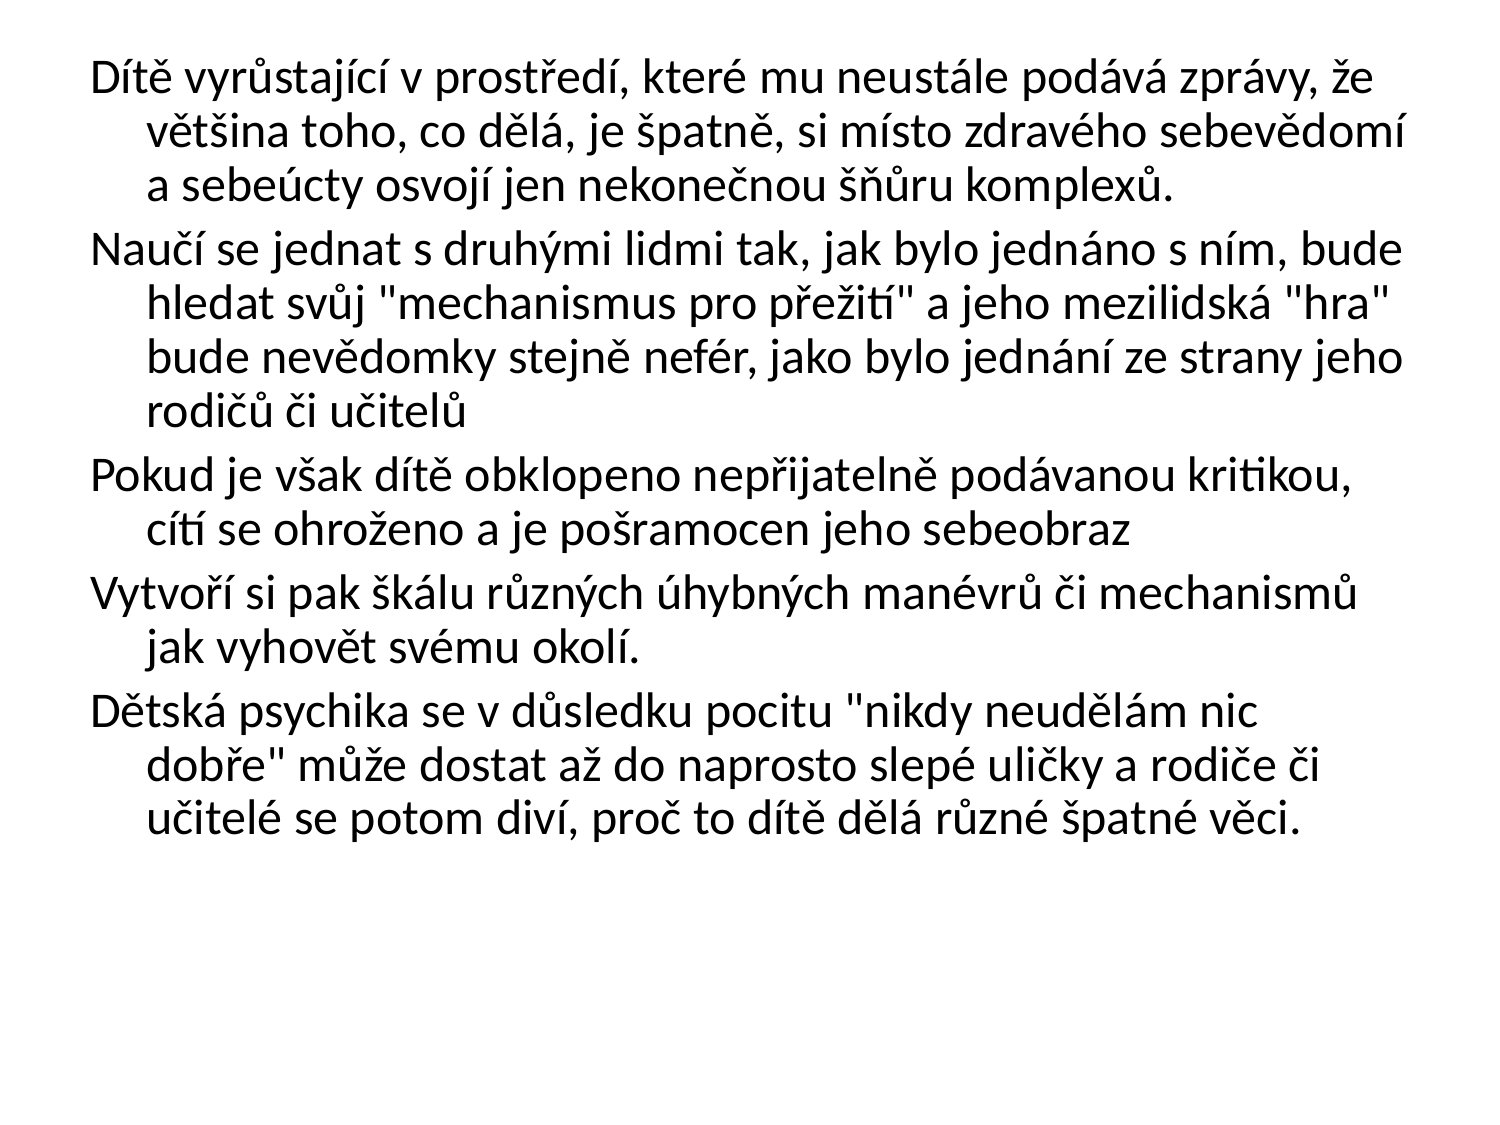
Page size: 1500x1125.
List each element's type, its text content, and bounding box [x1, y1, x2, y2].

list Dítě vyrůstající v prostředí, které mu neustále podává zprávy, že většina toho, co dělá, je špatně, si místo zdravého sebevědomí a sebeúcty osvojí jen nekonečnou šňůru komplexů. Naučí se jednat s druhými lidmi tak, jak bylo jednáno s ním, bude hledat svůj "mechanismus pro přežití" a jeho mezilidská "hra" bude nevědomky stejně nefér, jako bylo jednání ze strany jeho rodičů či učitelů Pokud je však dítě obklopeno nepřijatelně podávanou kritikou, cítí se ohroženo a je pošramocen jeho sebeobraz Vytvoří si pak škálu různých úhybných manévrů či mechanismů jak vyhovět svému okolí. Dětská psychika se v důsledku pocitu "nikdy neudělám nic dobře" může dostat až do naprosto slepé uličky a rodiče či učitelé se potom diví, proč to dítě dělá různé špatné věci. [75, 42, 1425, 1059]
